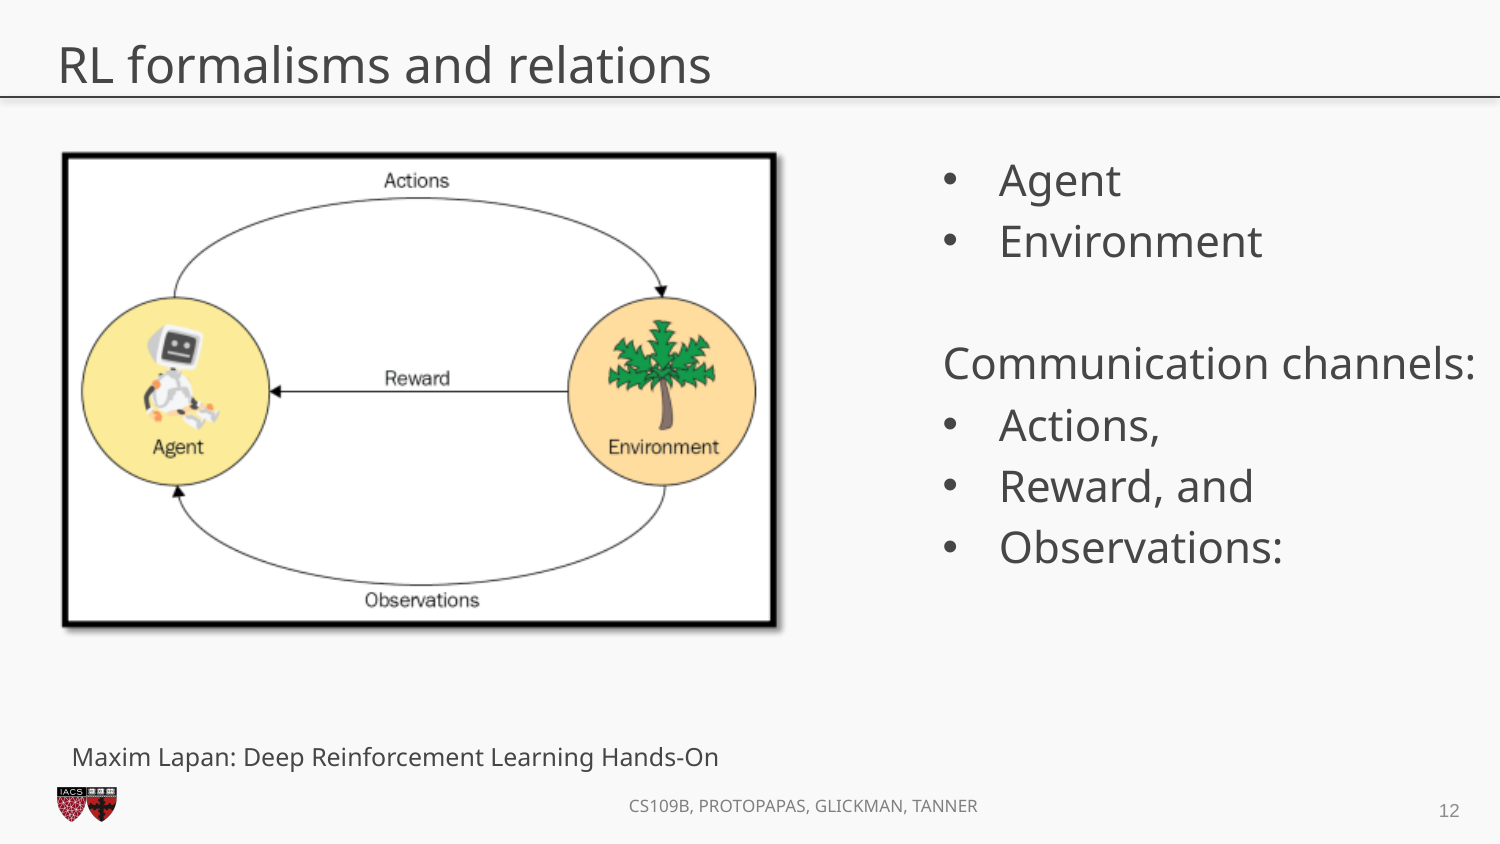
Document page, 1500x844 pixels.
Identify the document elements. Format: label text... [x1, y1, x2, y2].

title ﻿RL formalisms and relations [42, 26, 1458, 121]
picture [56, 787, 117, 822]
list Agent Environment Communication channels: Actions, Reward, and Observations: [927, 144, 1500, 405]
picture [42, 144, 796, 644]
slide_number 12 [1125, 787, 1475, 833]
text_box Maxim Lapan: Deep Reinforcement Learning Hands-On [38, 734, 755, 780]
